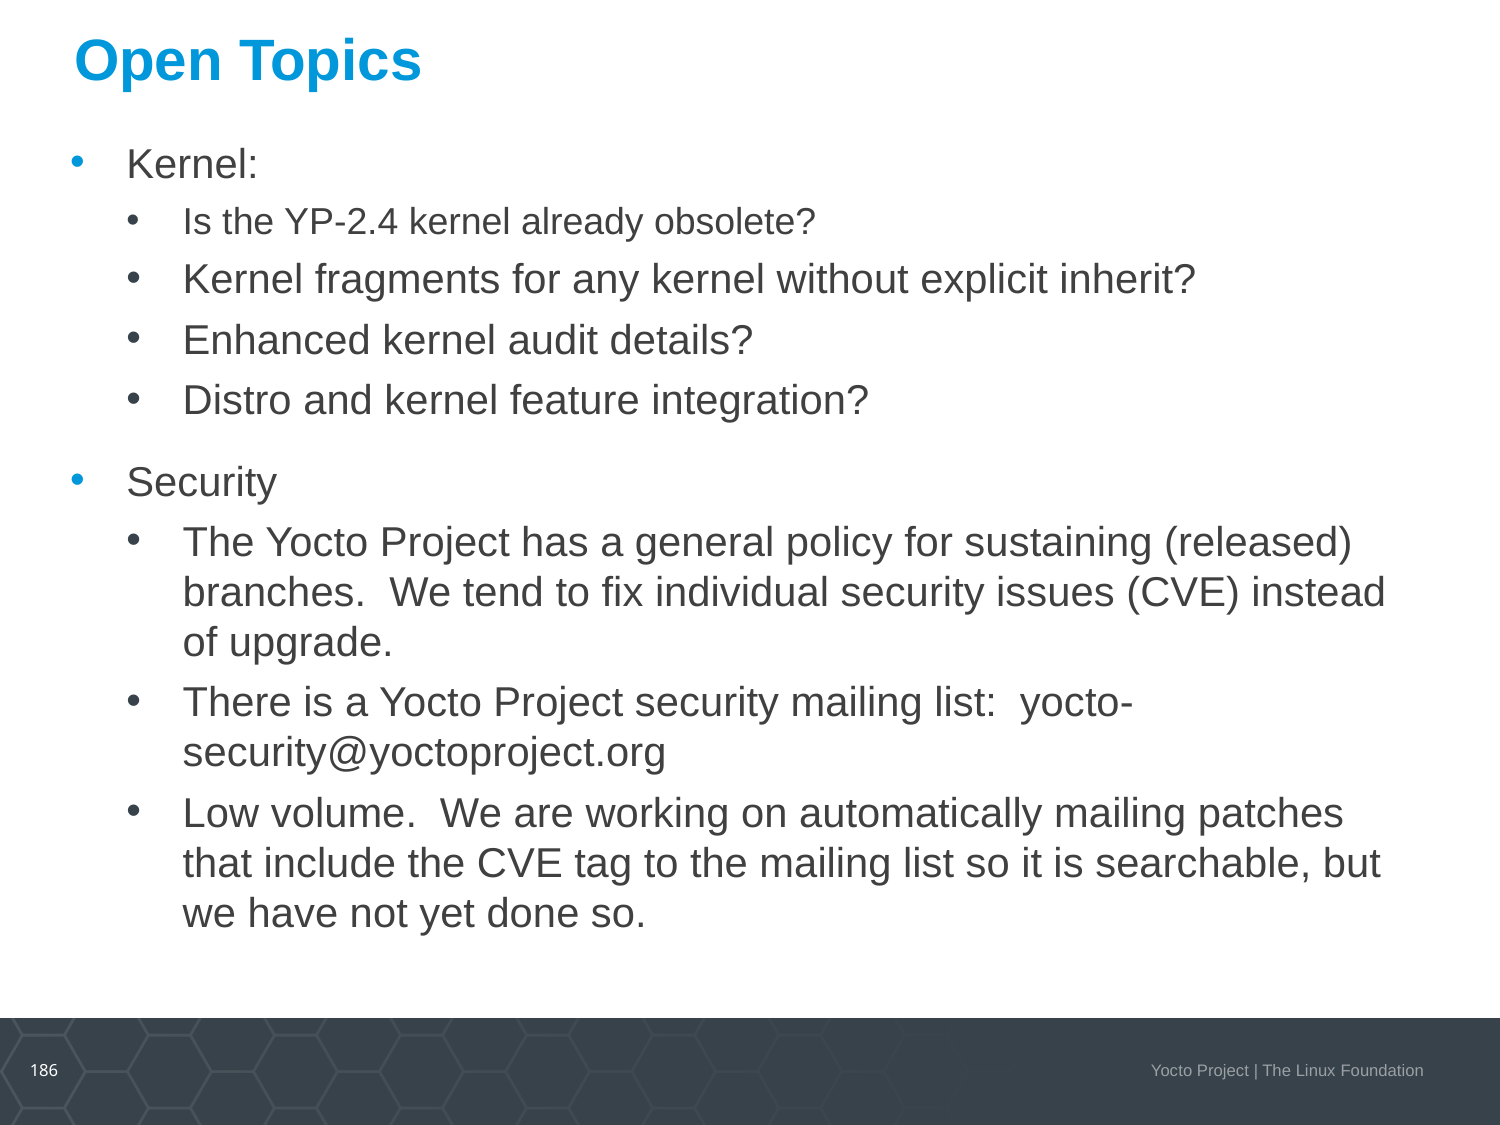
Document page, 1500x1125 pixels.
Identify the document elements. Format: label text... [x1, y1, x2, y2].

list Kernel: Is the YP-2.4 kernel already obsolete? Kernel fragments for any kernel without explicit inherit? Enhanced kernel audit details? Distro and kernel feature integration? Security The Yocto Project has a general policy for sustaining (released) branches. We tend to fix individual security issues (CVE) instead of upgrade. There is a Yocto Project security mailing list: yocto-security@yoctoproject.org Low volume. We are working on automatically mailing patches that include the CVE tag to the mailing list so it is searchable, but we have not yet done so. [70, 136, 1421, 1040]
picture [0, 0, 1500, 1125]
title Open Topics [74, 38, 1425, 184]
